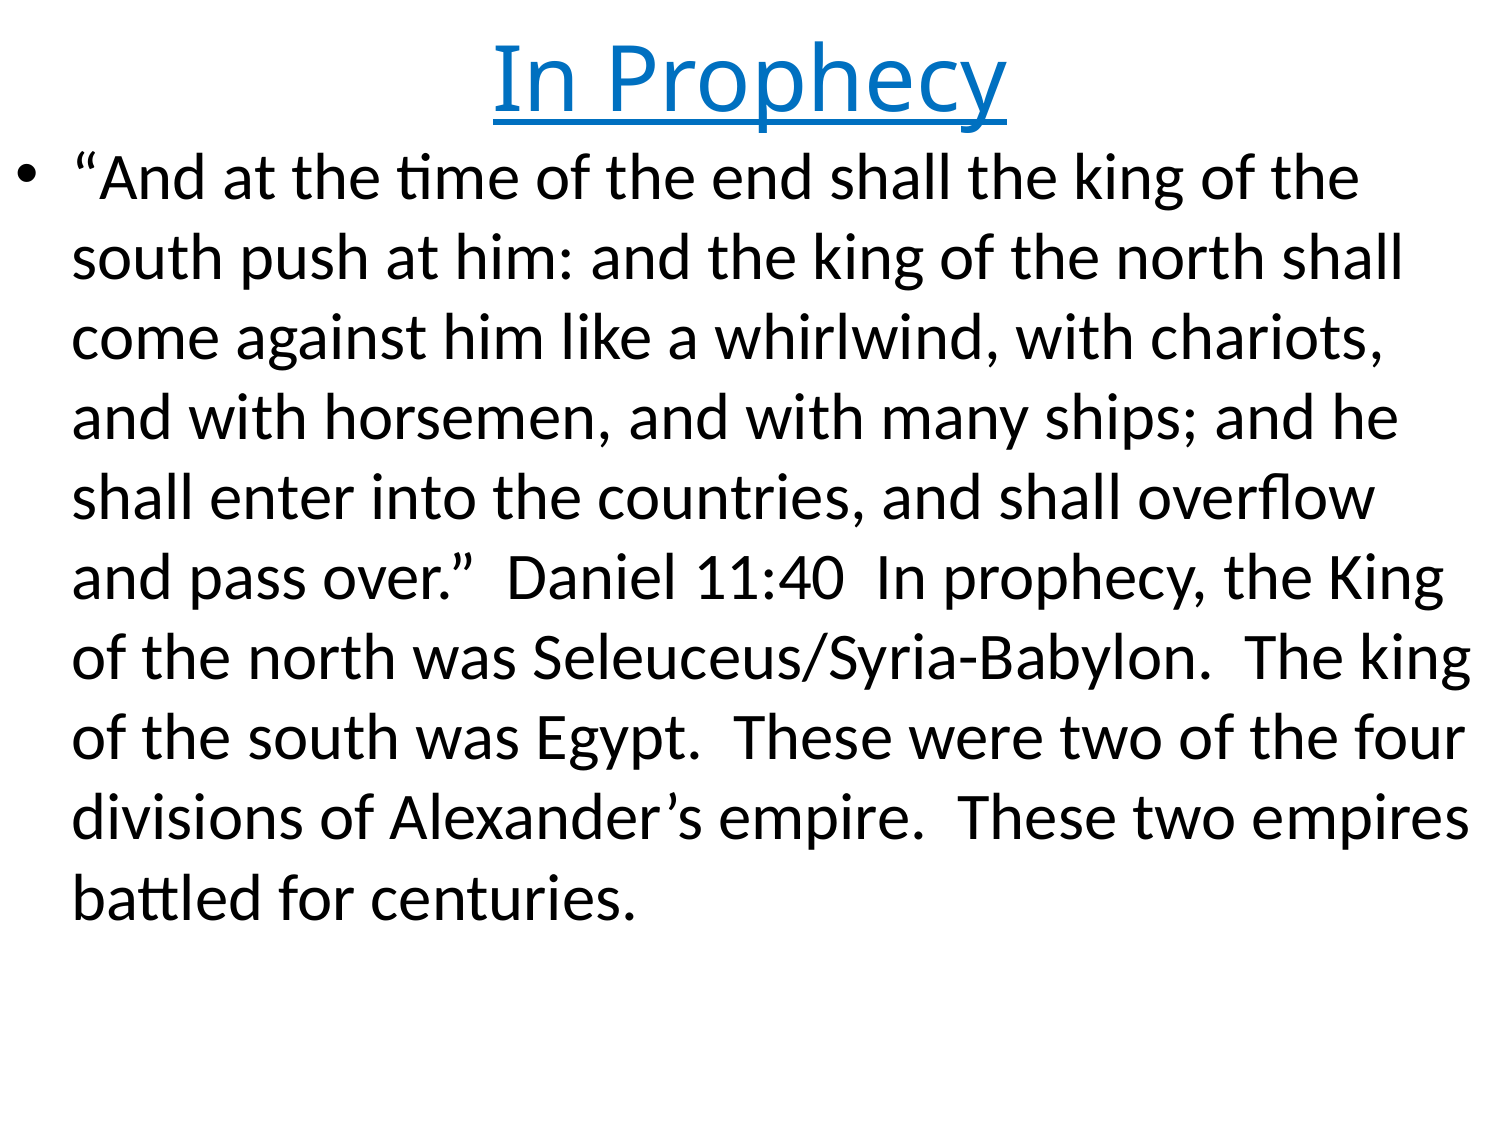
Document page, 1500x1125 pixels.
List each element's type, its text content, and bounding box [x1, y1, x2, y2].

list “And at the time of the end shall the king of the south push at him: and the king of the north shall come against him like a whirlwind, with chariots, and with horsemen, and with many ships; and he shall enter into the countries, and shall overflow and pass over.” Daniel 11:40 In prophecy, the King of the north was Seleuceus/Syria-Babylon. The king of the south was Egypt. These were two of the four divisions of Alexander’s empire. These two empires battled for centuries. [0, 125, 1500, 1125]
title In Prophecy [75, 0, 1425, 125]
